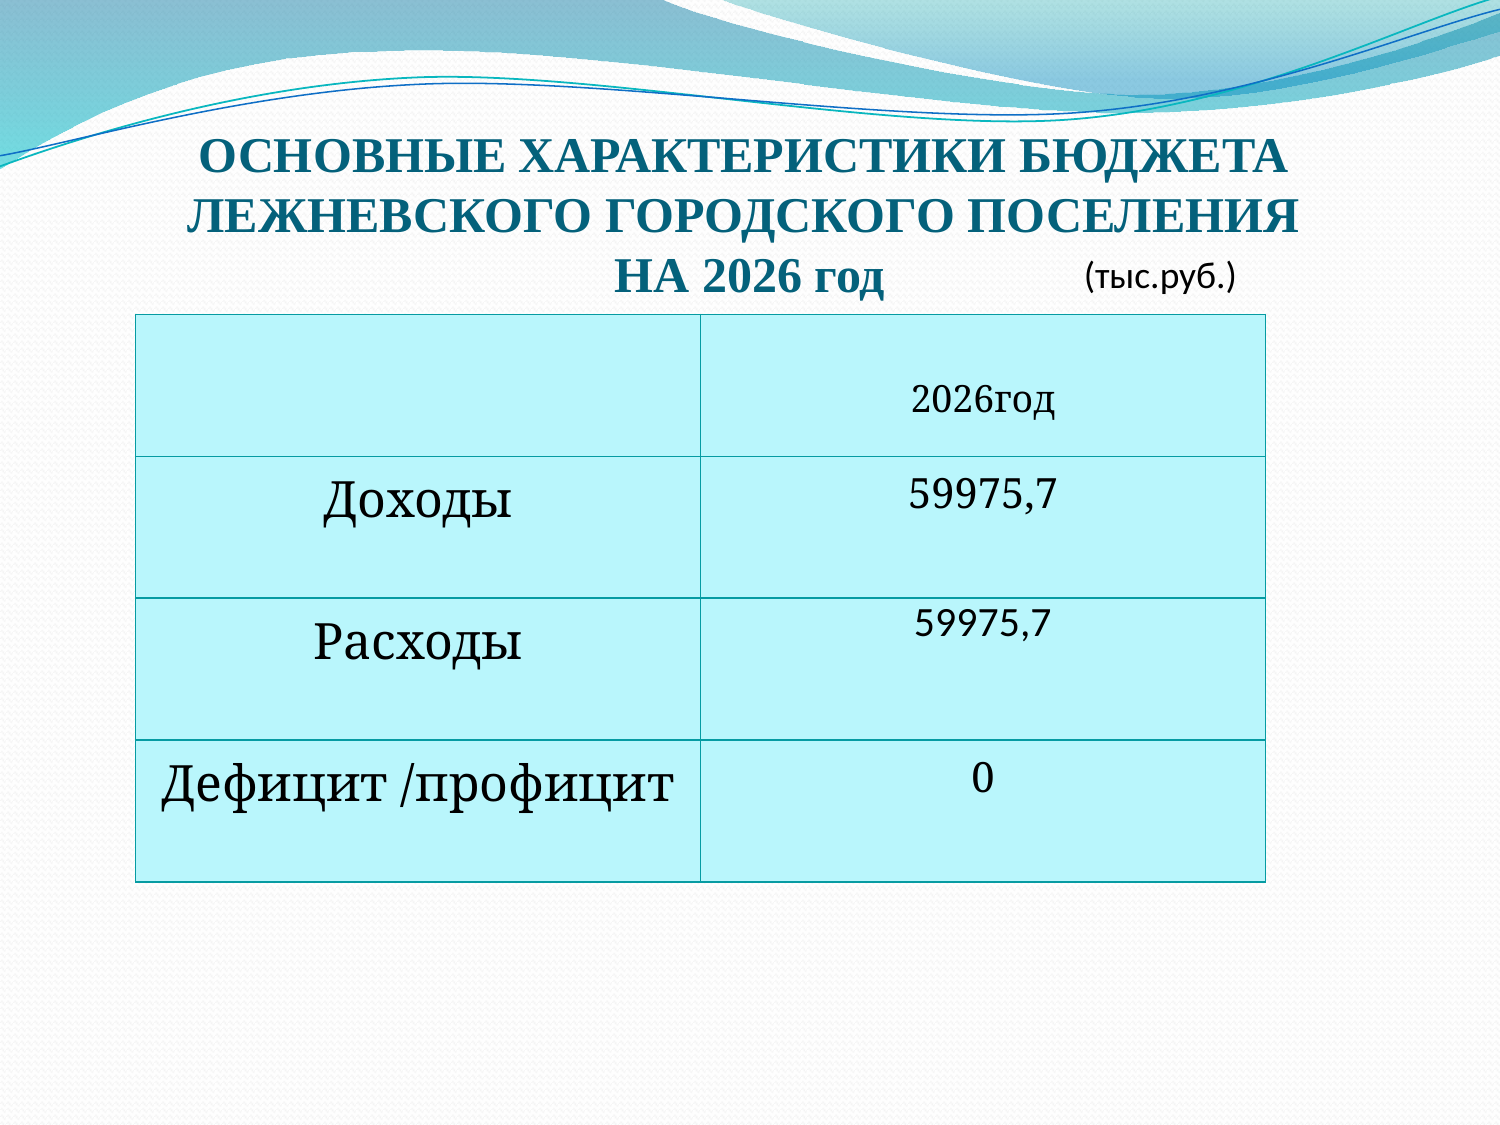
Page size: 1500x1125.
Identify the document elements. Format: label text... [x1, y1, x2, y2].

table_cell Дефицит /профицит [136, 741, 700, 881]
table_cell 59975,7 [701, 599, 1265, 739]
title ОСНОВНЫЕ ХАРАКТЕРИСТИКИ БЮДЖЕТА ЛЕЖНЕВСКОГО ГОРОДСКОГО ПОСЕЛЕНИЯ НА 2026 год [75, 115, 1425, 303]
table_cell 0 [701, 741, 1265, 881]
table_header 2026год [701, 315, 1265, 456]
table_cell Доходы [136, 457, 700, 597]
table_cell Расходы [136, 599, 700, 739]
table_cell 59975,7 [701, 457, 1265, 597]
text_box (тыс.руб.) [1069, 243, 1341, 304]
table_header [136, 315, 700, 456]
